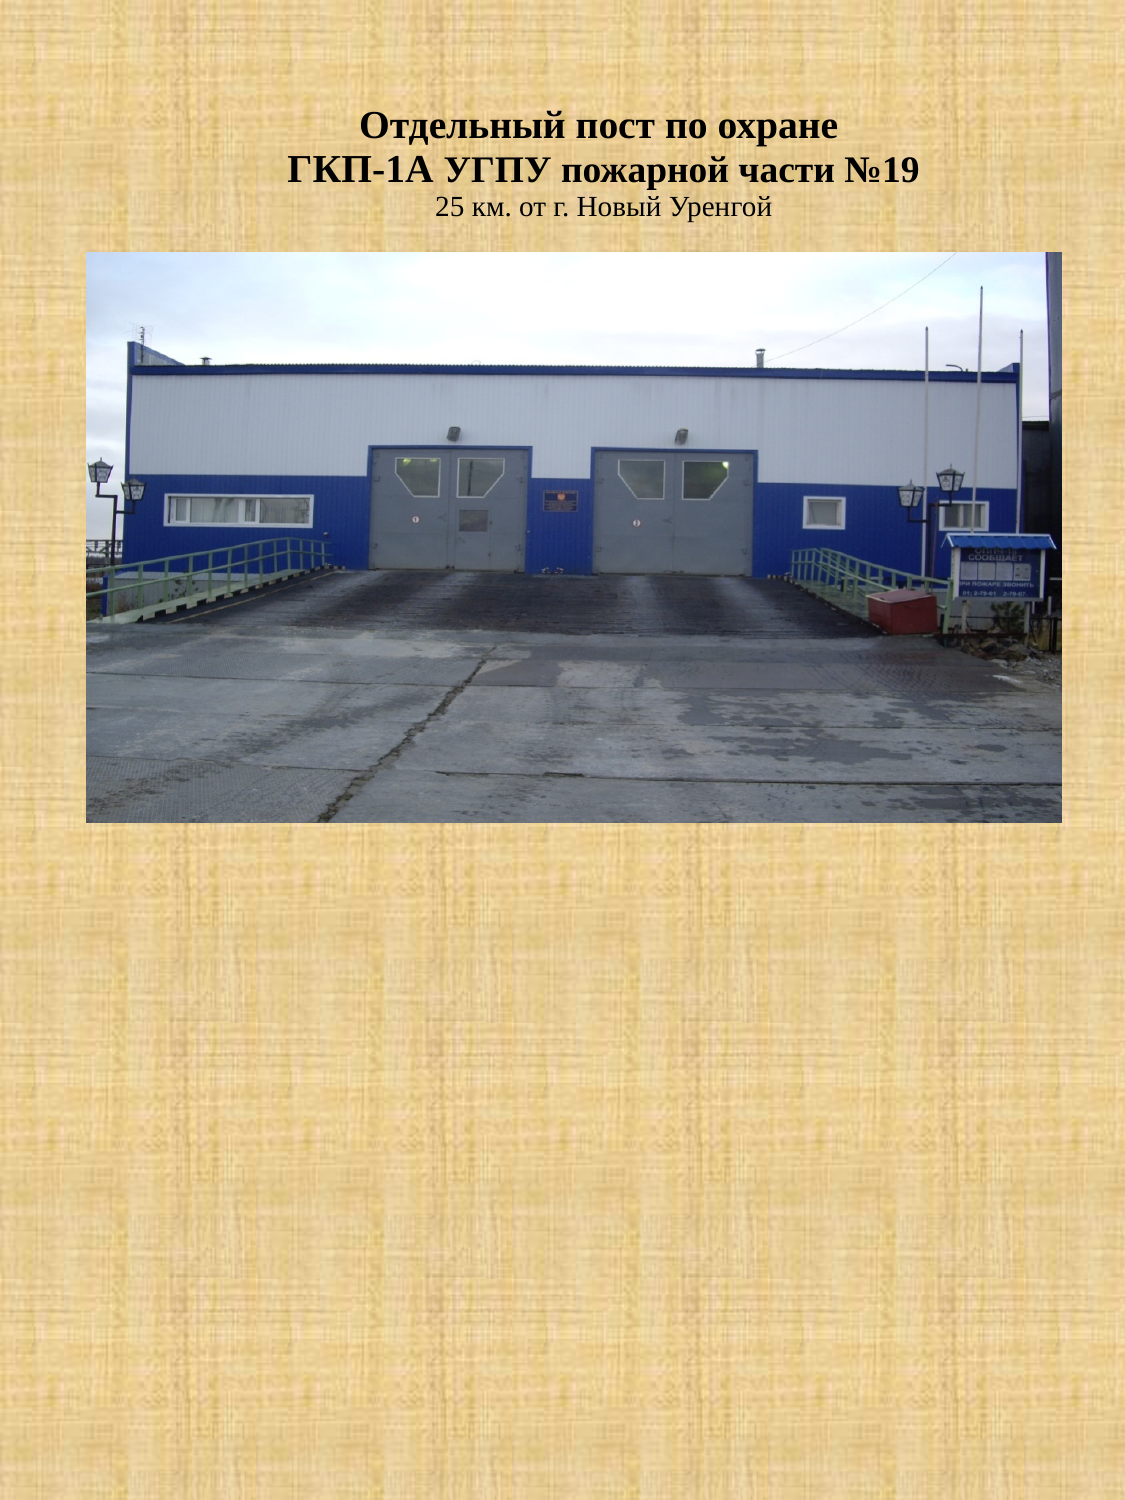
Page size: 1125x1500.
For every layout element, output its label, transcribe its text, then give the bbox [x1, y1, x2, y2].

picture [0, 0, 1125, 1500]
table_header Отдельный пост по охране ГКП-1А УГПУ пожарной части №19 25 км. от г. Новый Уренгой [114, 65, 1094, 230]
